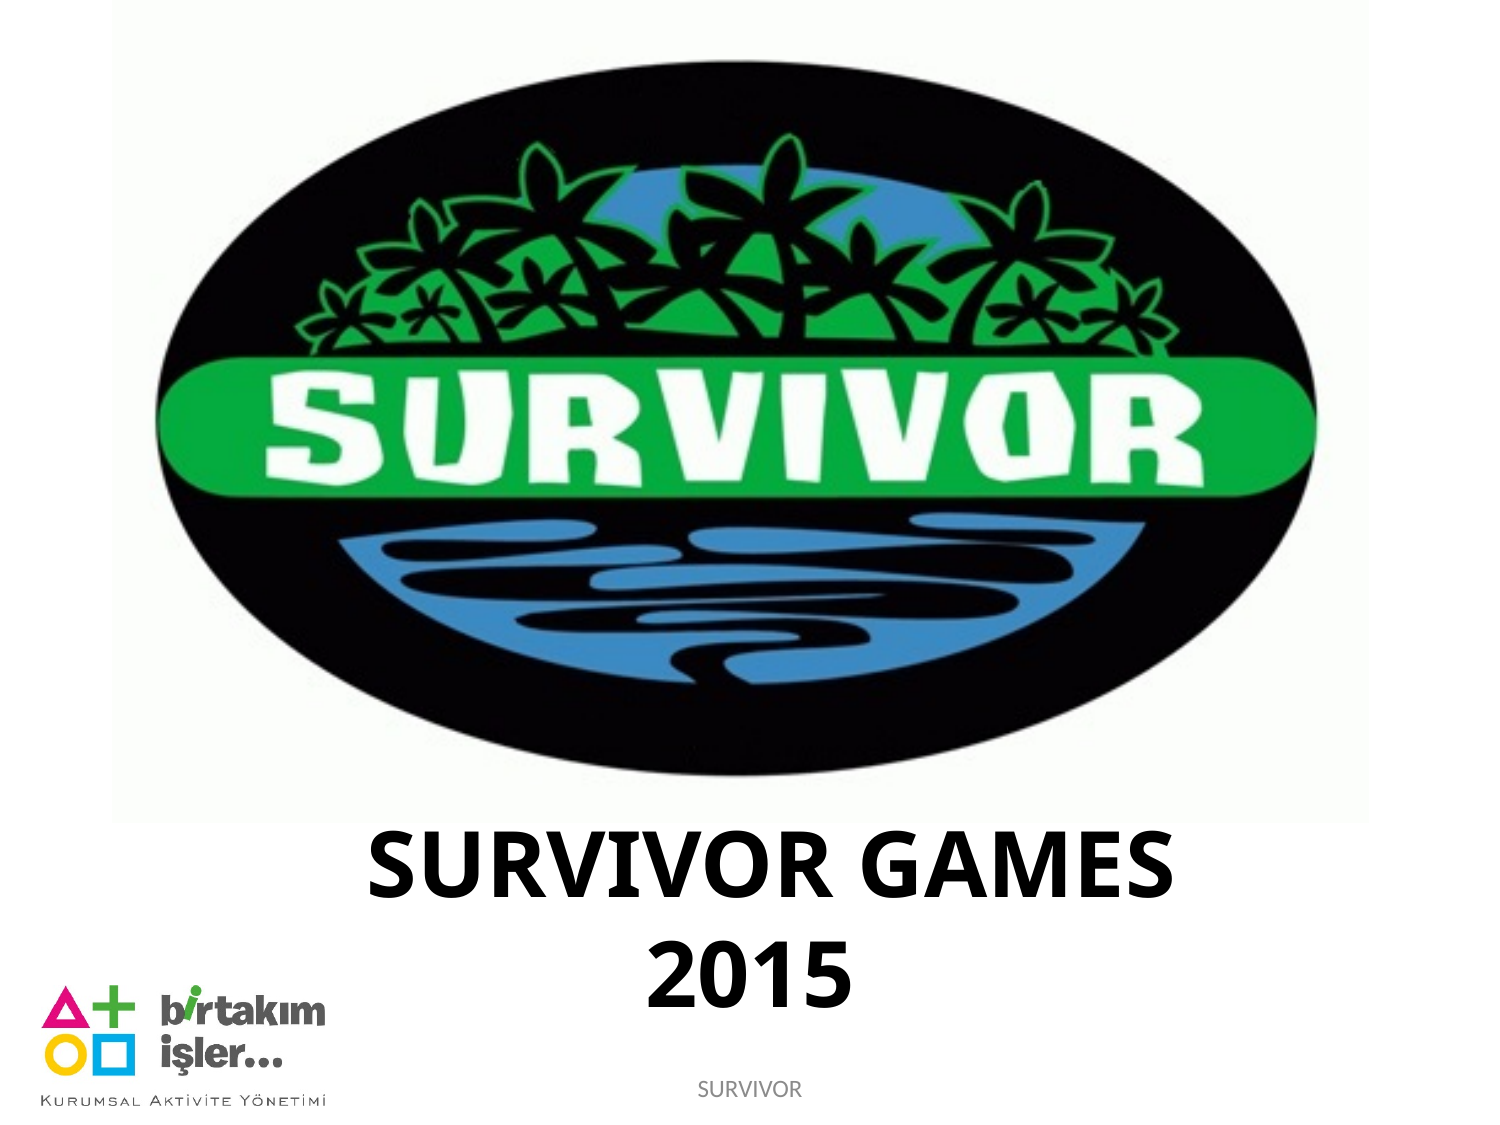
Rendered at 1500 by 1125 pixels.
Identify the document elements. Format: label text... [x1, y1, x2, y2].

picture [41, 985, 326, 1107]
picture [111, 0, 1370, 823]
text_box SURVIVOR GAMES 2015 [82, 798, 1418, 1034]
footer SURVIVOR [512, 1057, 988, 1118]
